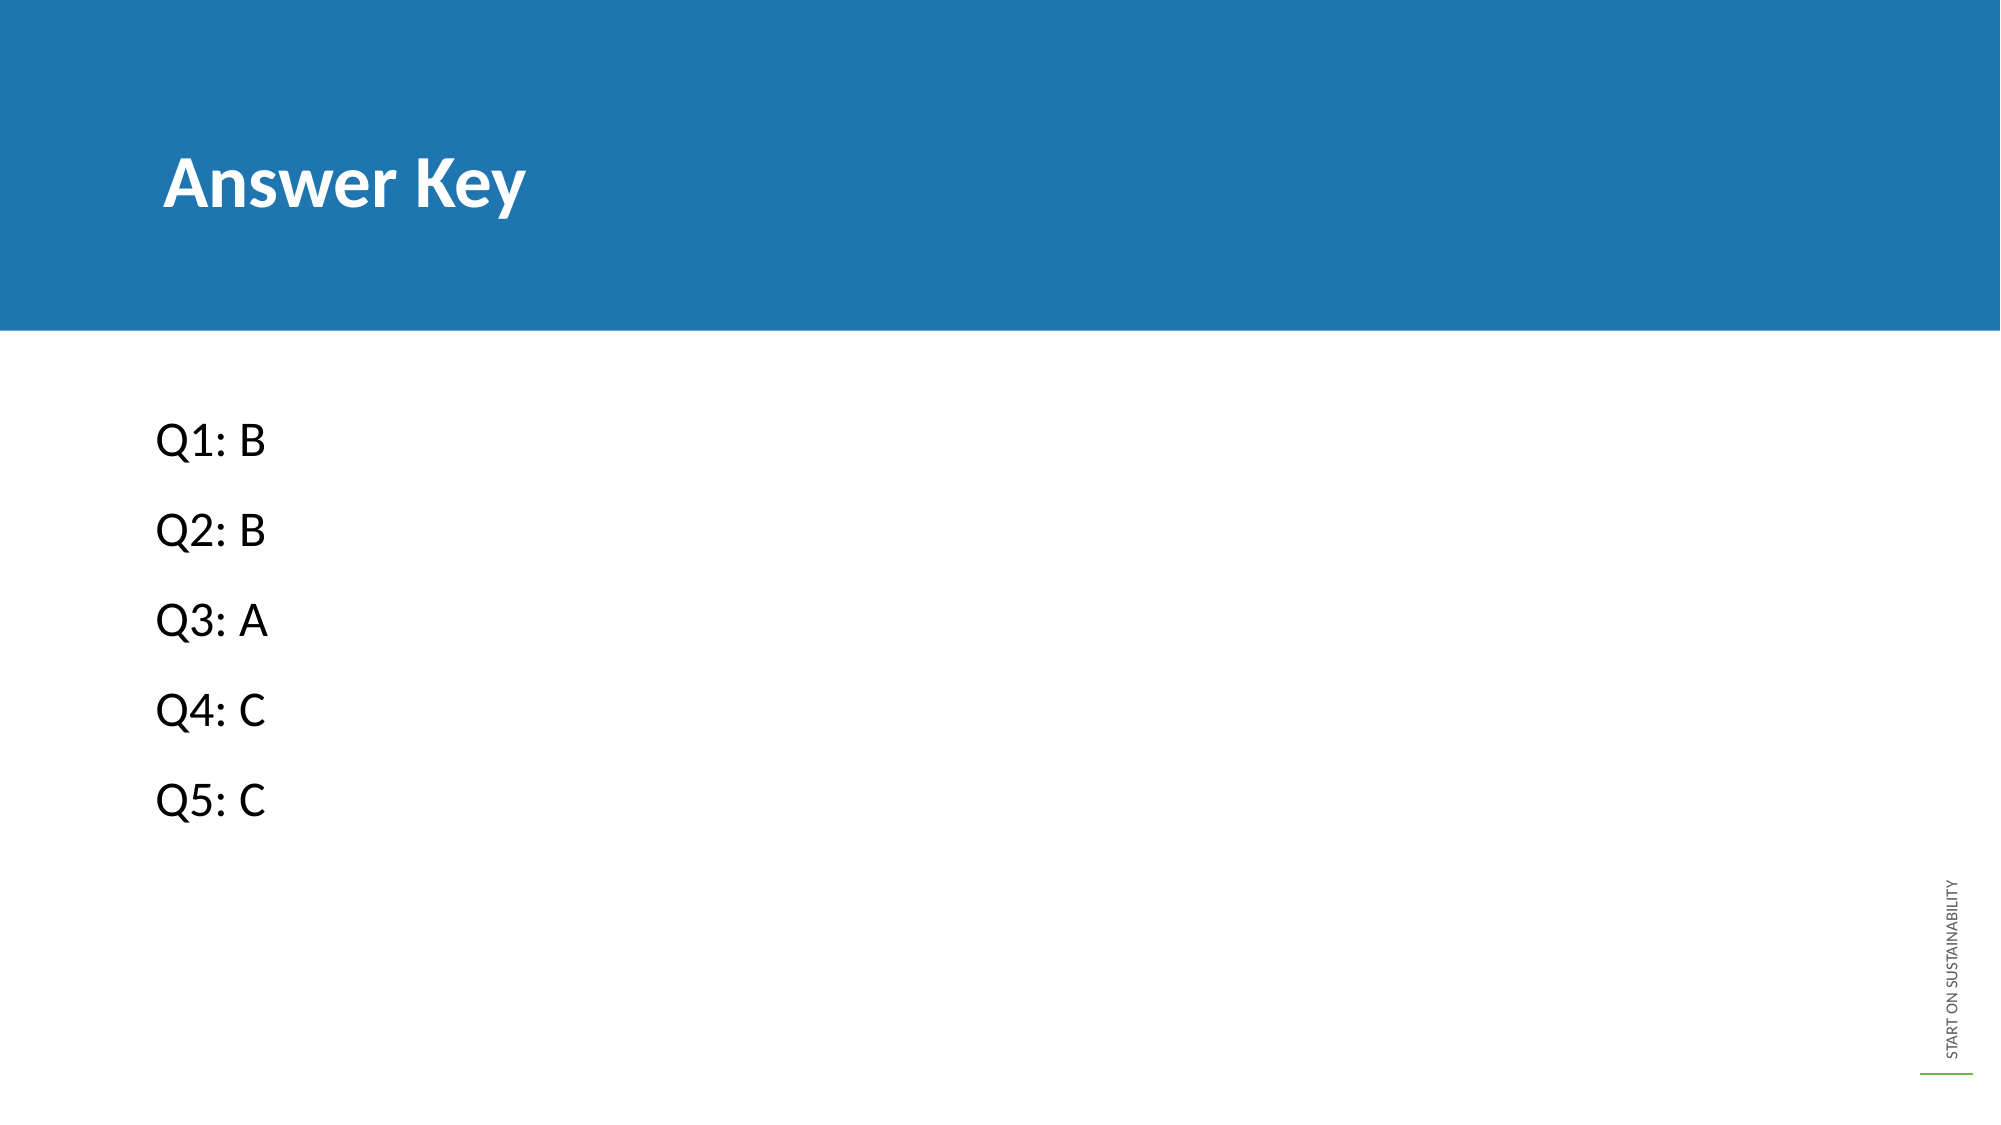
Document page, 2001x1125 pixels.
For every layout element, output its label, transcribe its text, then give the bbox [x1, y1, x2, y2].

list Q1: B Q2: B Q3: A Q4: C Q5: C [140, 368, 1860, 990]
list Answer Key [148, 135, 1868, 268]
